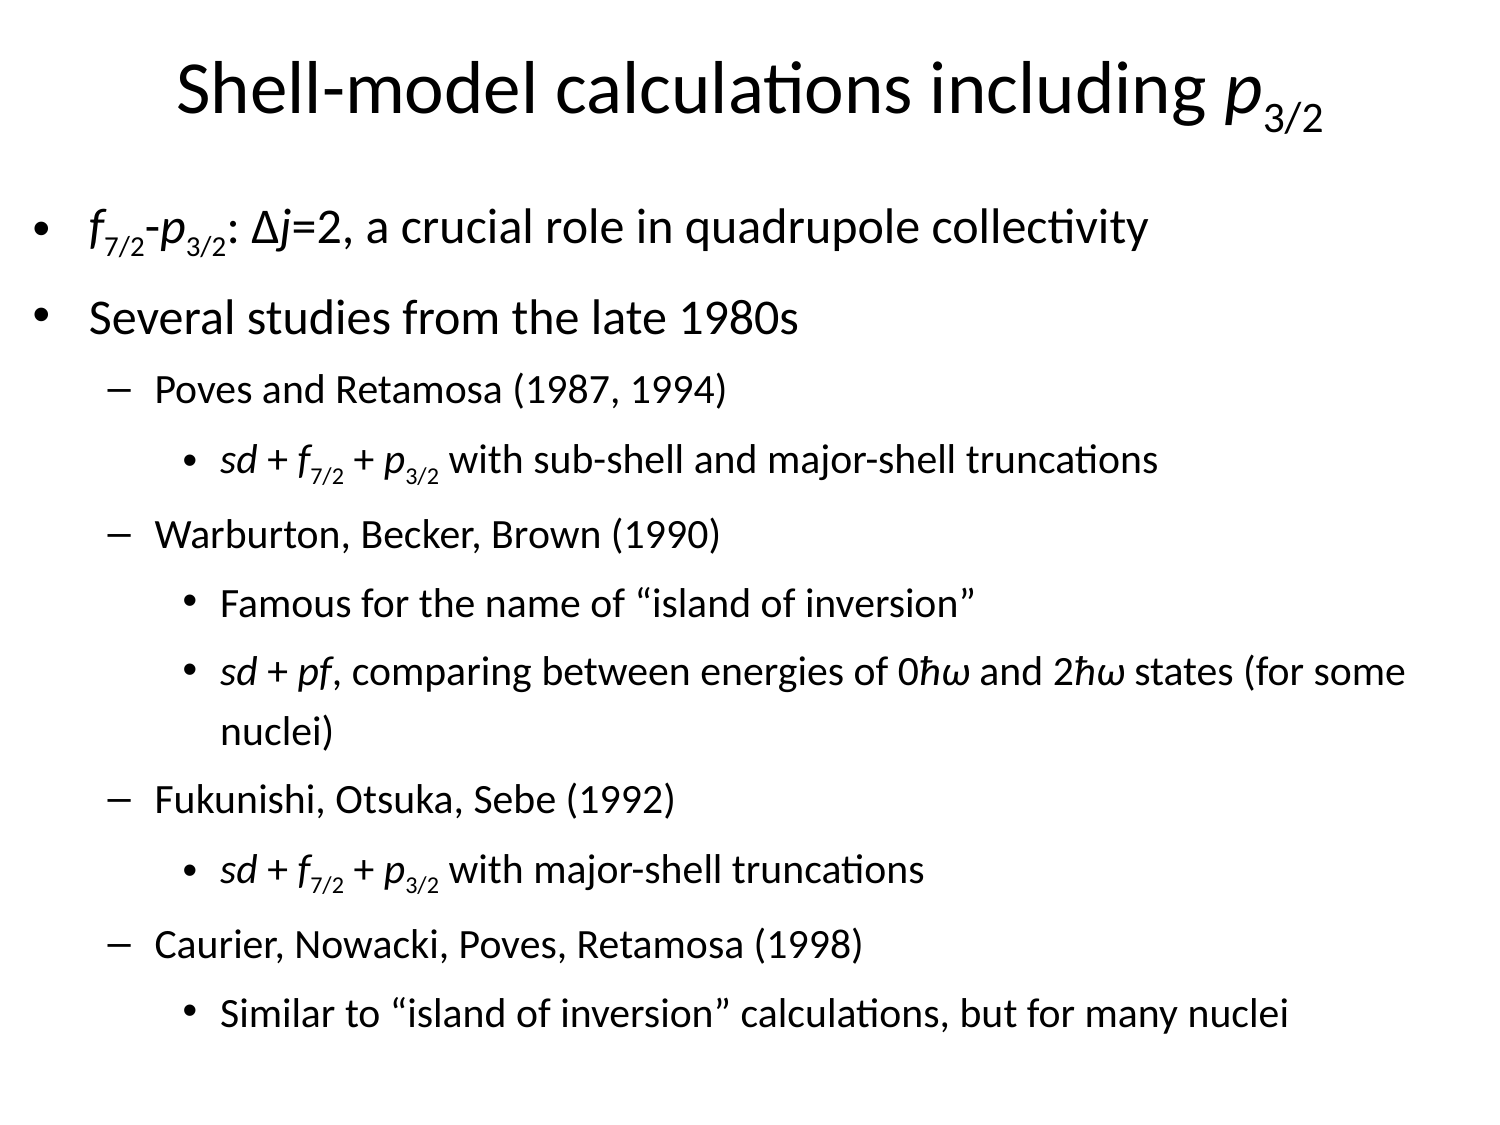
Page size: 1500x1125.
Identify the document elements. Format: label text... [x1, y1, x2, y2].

title Shell-model calculations including p3/2 [17, 30, 1483, 149]
list f7/2-p3/2: Δj=2, a crucial role in quadrupole collectivity Several studies from the late 1980s Poves and Retamosa (1987, 1994) sd + f7/2 + p3/2 with sub-shell and major-shell truncations Warburton, Becker, Brown (1990) Famous for the name of “island of inversion” sd + pf, comparing between energies of 0ħω and 2ħω states (for some nuclei) Fukunishi, Otsuka, Sebe (1992) sd + f7/2 + p3/2 with major-shell truncations Caurier, Nowacki, Poves, Retamosa (1998) Similar to “island of inversion” calculations, but for many nuclei [17, 172, 1483, 1106]
